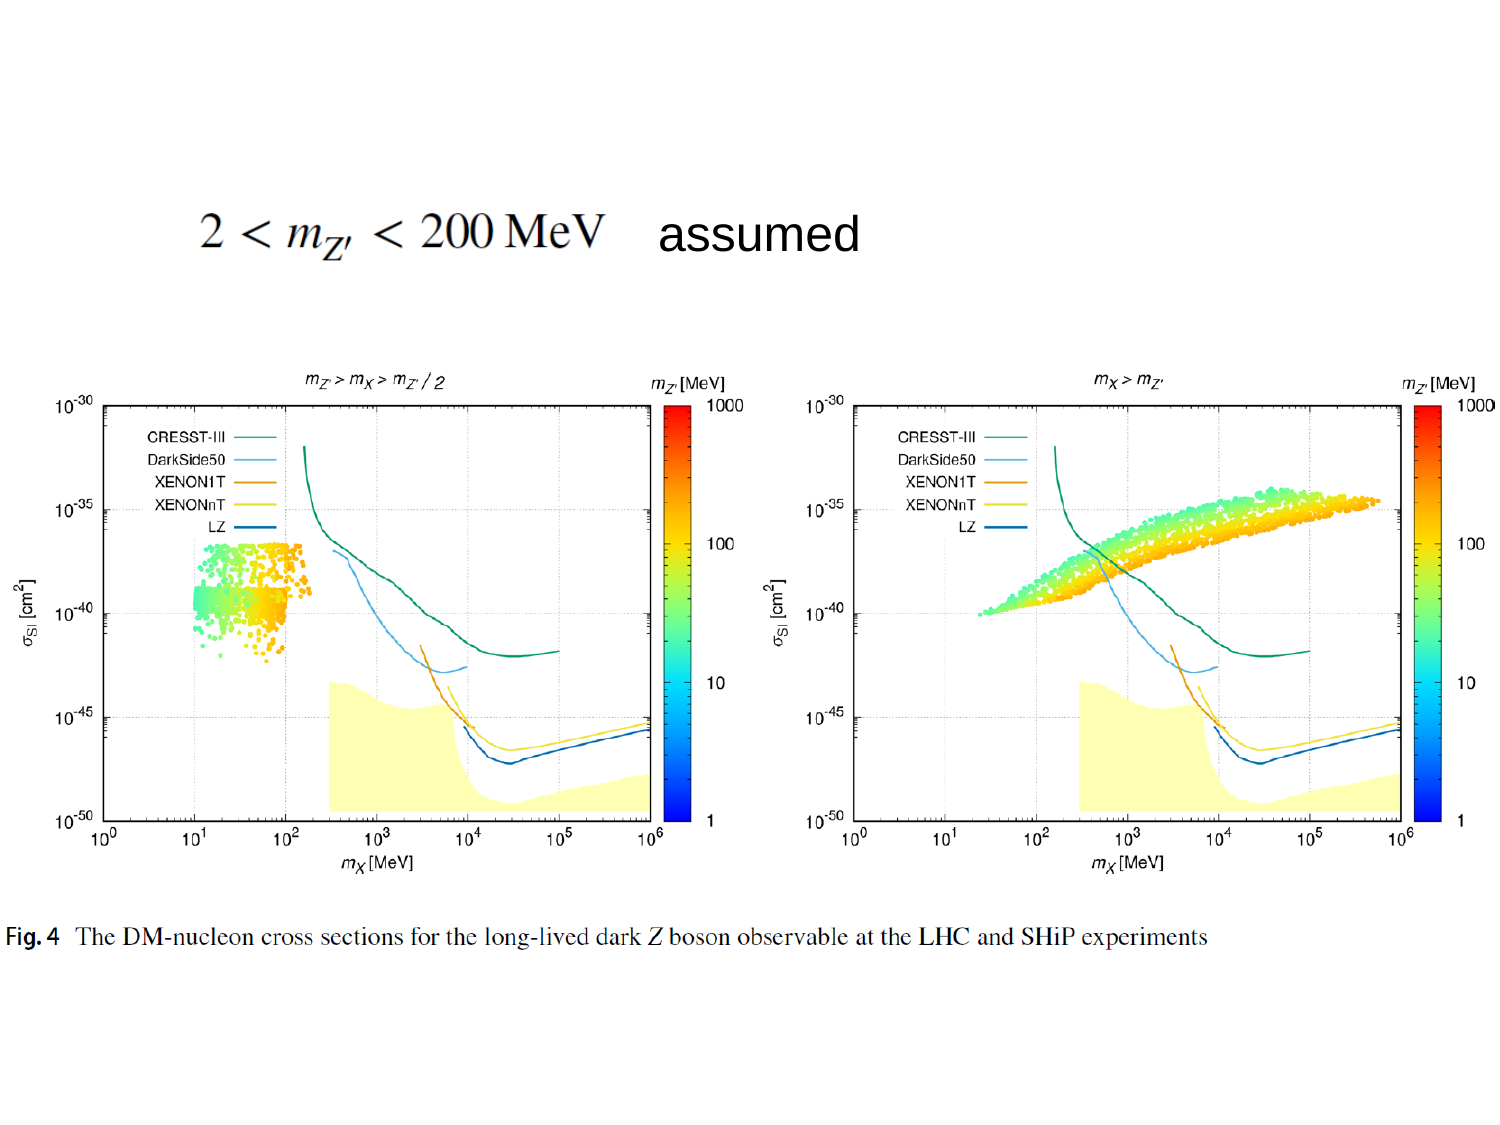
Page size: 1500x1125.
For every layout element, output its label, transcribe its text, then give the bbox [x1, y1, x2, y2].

picture [0, 361, 1496, 965]
text_box assumed [643, 194, 876, 270]
picture [194, 199, 609, 267]
